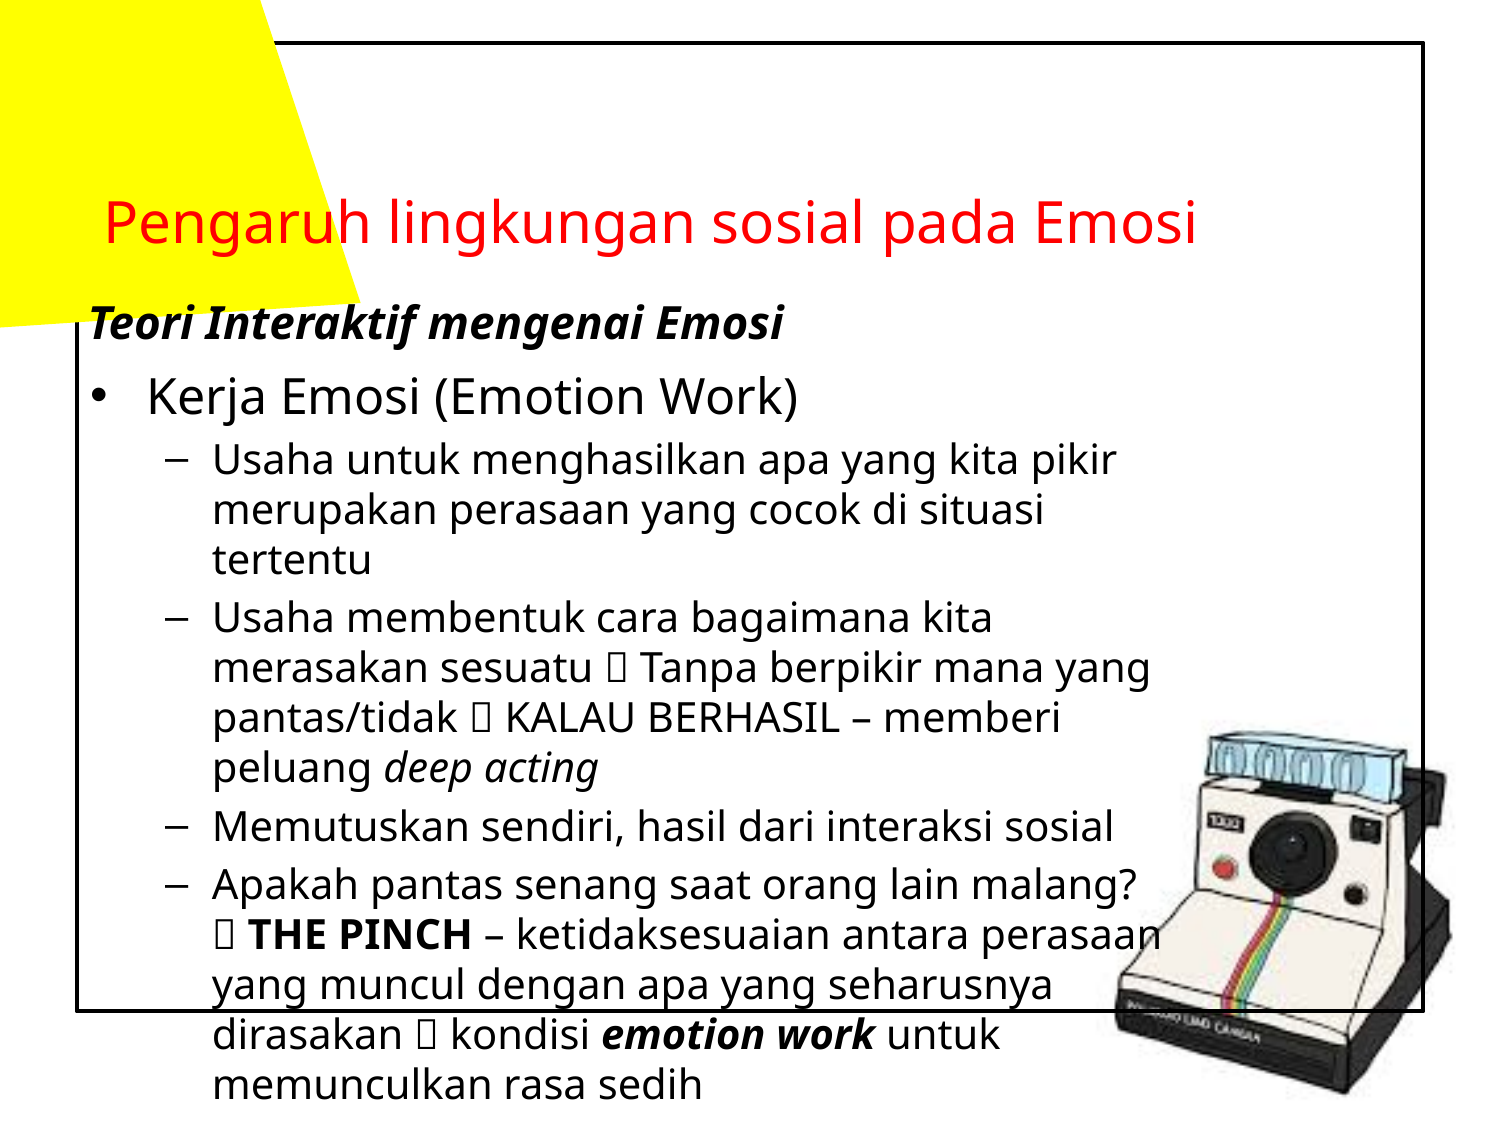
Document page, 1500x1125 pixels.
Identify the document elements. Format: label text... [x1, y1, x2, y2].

text_box Pengaruh lingkungan sosial pada Emosi [88, 162, 1439, 279]
list Teori Interaktif mengenai Emosi [72, 251, 1136, 357]
picture [992, 679, 1495, 1121]
list Kerja Emosi (Emotion Work) Usaha untuk menghasilkan apa yang kita pikir merupakan perasaan yang cocok di situasi tertentu Usaha membentuk cara bagaimana kita merasakan sesuatu  Tanpa berpikir mana yang pantas/tidak  KALAU BERHASIL – memberi peluang deep acting Memutuskan sendiri, hasil dari interaksi sosial Apakah pantas senang saat orang lain malang?  THE PINCH – ketidaksesuaian antara perasaan yang muncul dengan apa yang seharusnya dirasakan  kondisi emotion work untuk memunculkan rasa sedih [75, 356, 1188, 1005]
picture [992, 679, 1421, 1009]
